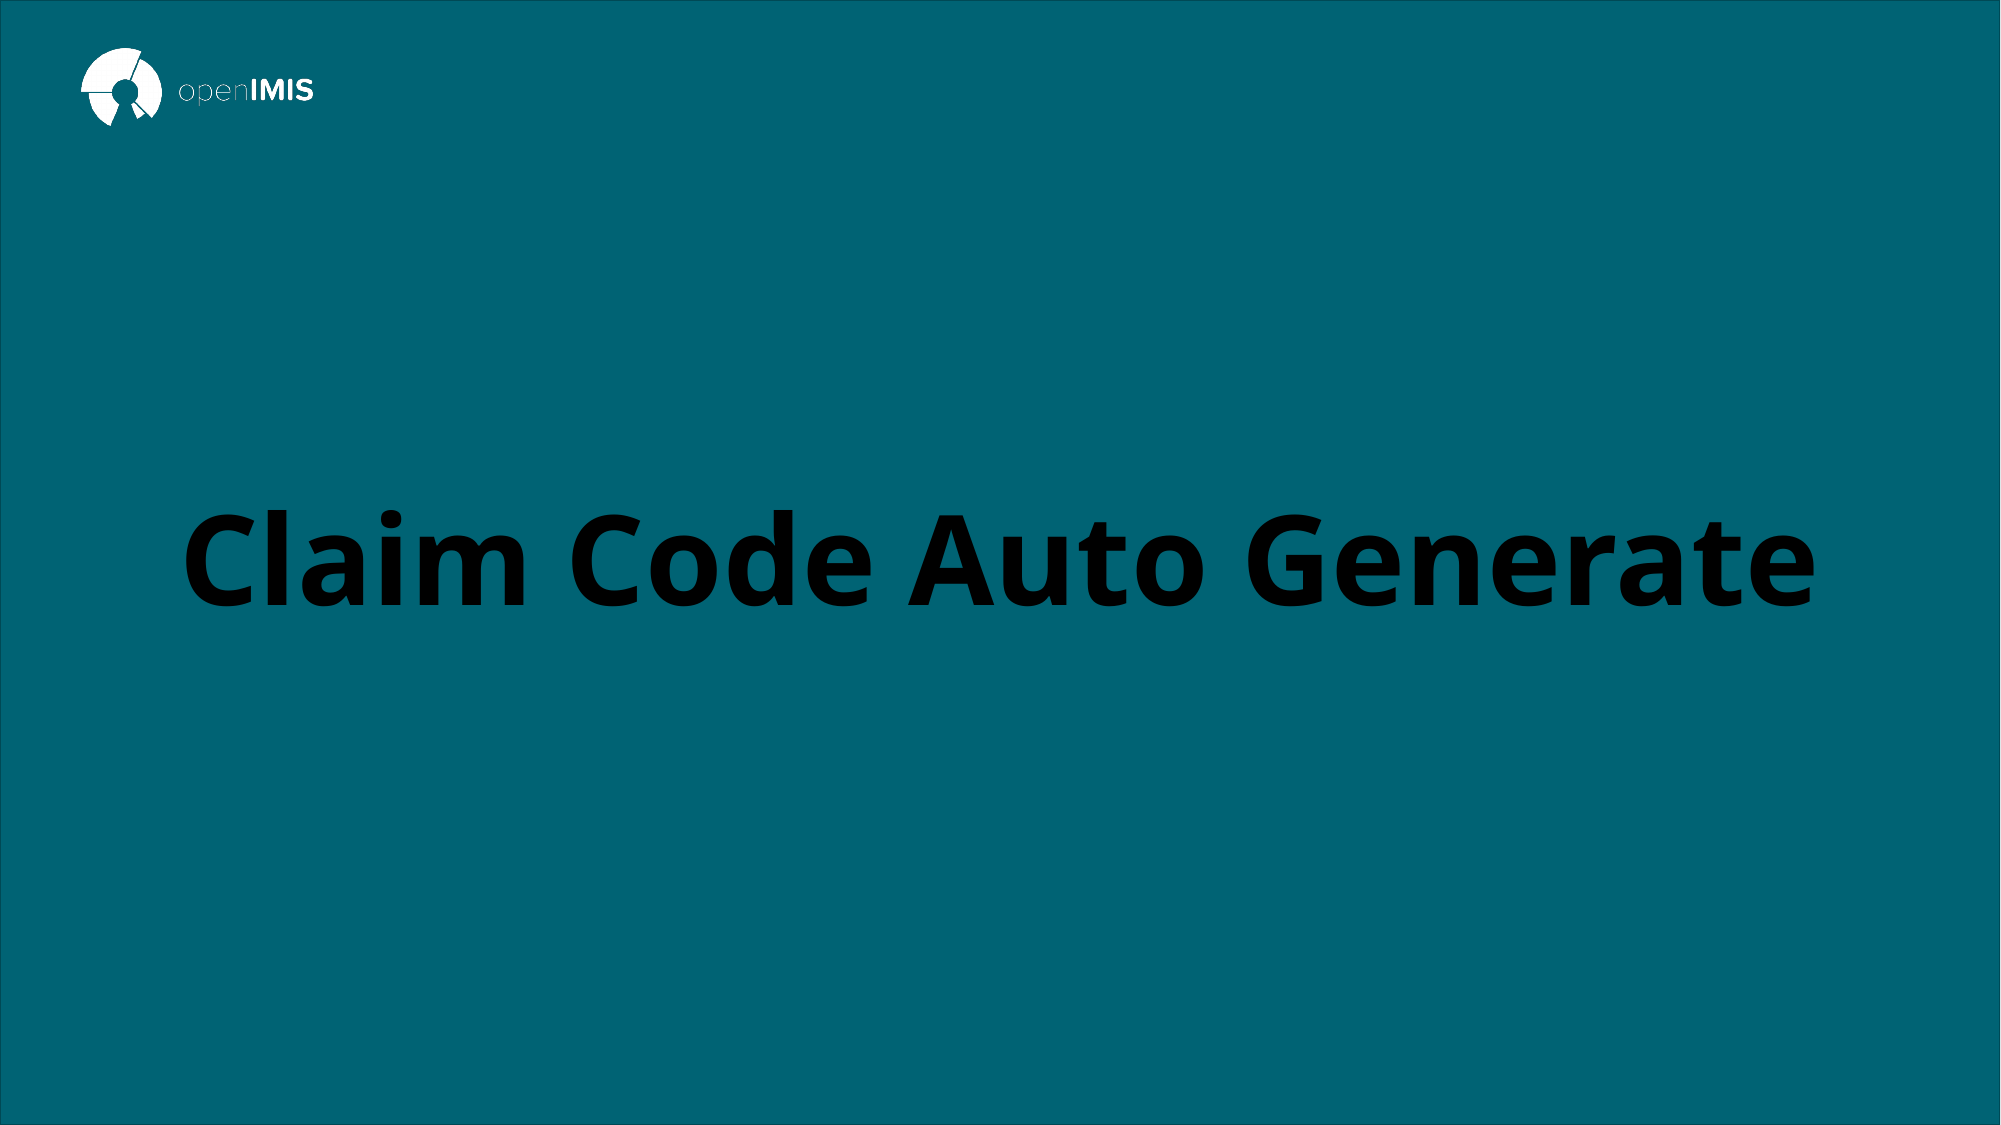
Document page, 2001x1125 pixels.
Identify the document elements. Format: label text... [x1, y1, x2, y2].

title Claim Code Auto Generate [137, 484, 1863, 640]
picture [81, 48, 313, 126]
